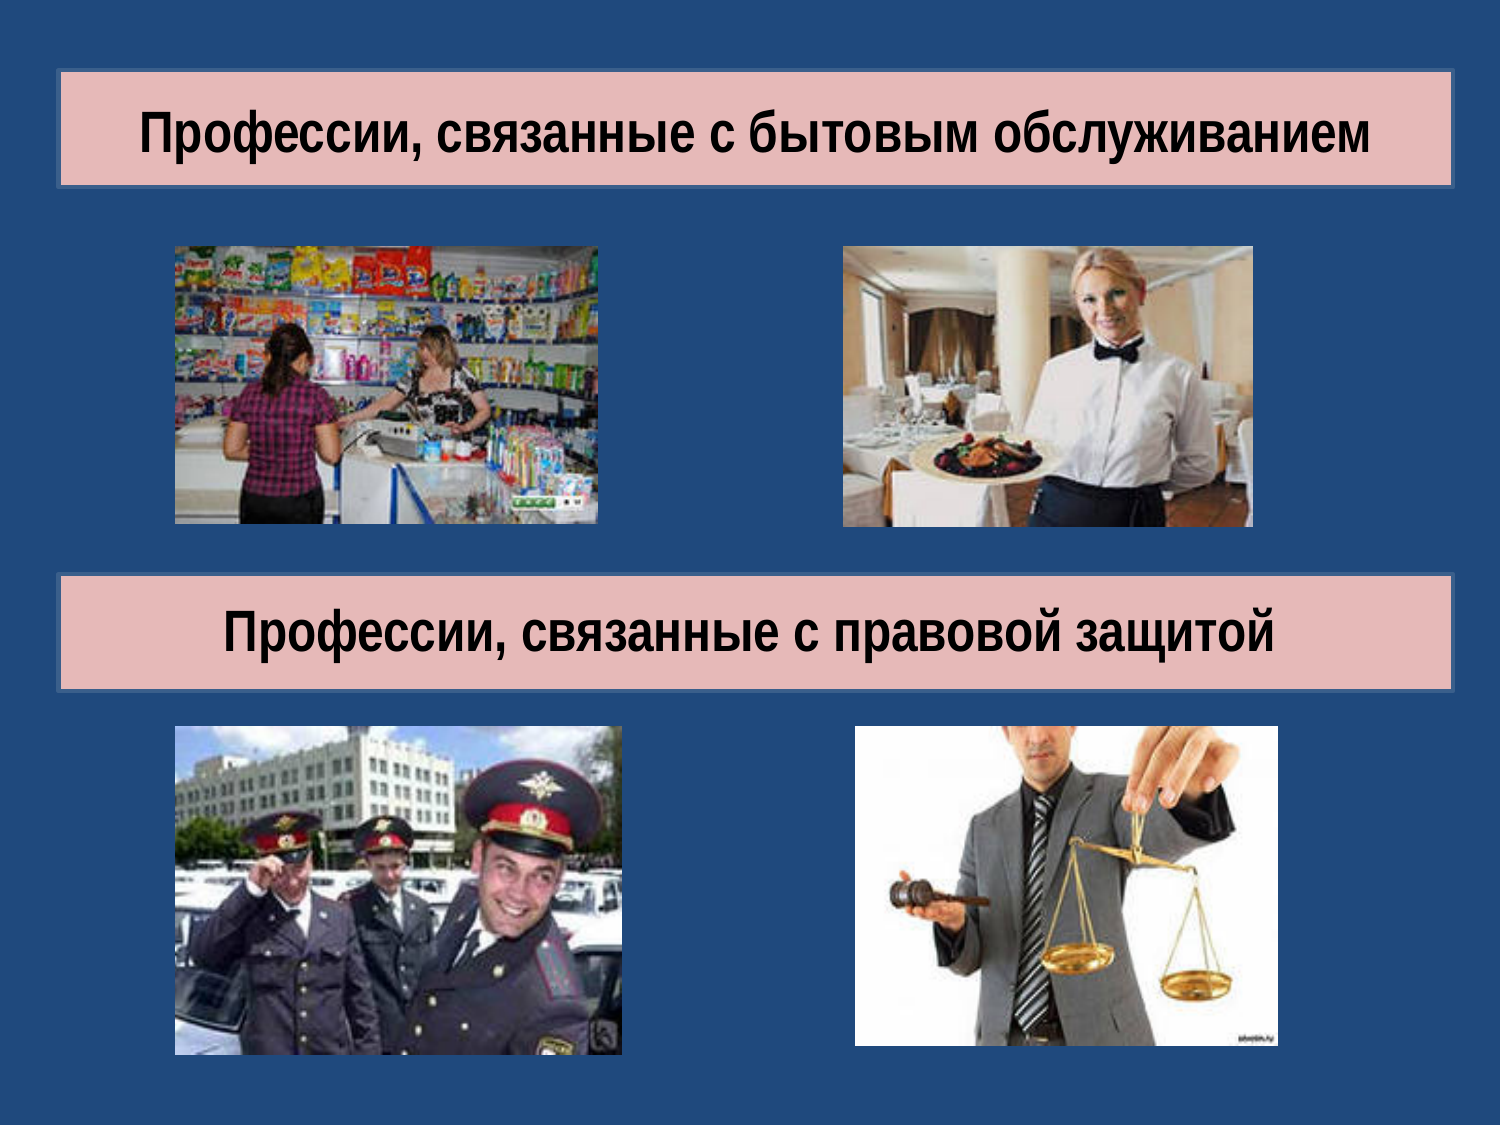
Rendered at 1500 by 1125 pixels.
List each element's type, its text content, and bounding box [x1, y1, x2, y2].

text_box Профессии, связанные с правовой защитой [70, 585, 1430, 671]
text_box [56, 572, 1455, 693]
picture [855, 726, 1278, 1046]
picture [843, 245, 1253, 527]
picture [175, 726, 622, 1055]
picture [175, 245, 598, 524]
text_box Профессии, связанные с бытовым обслуживанием [56, 68, 1455, 189]
